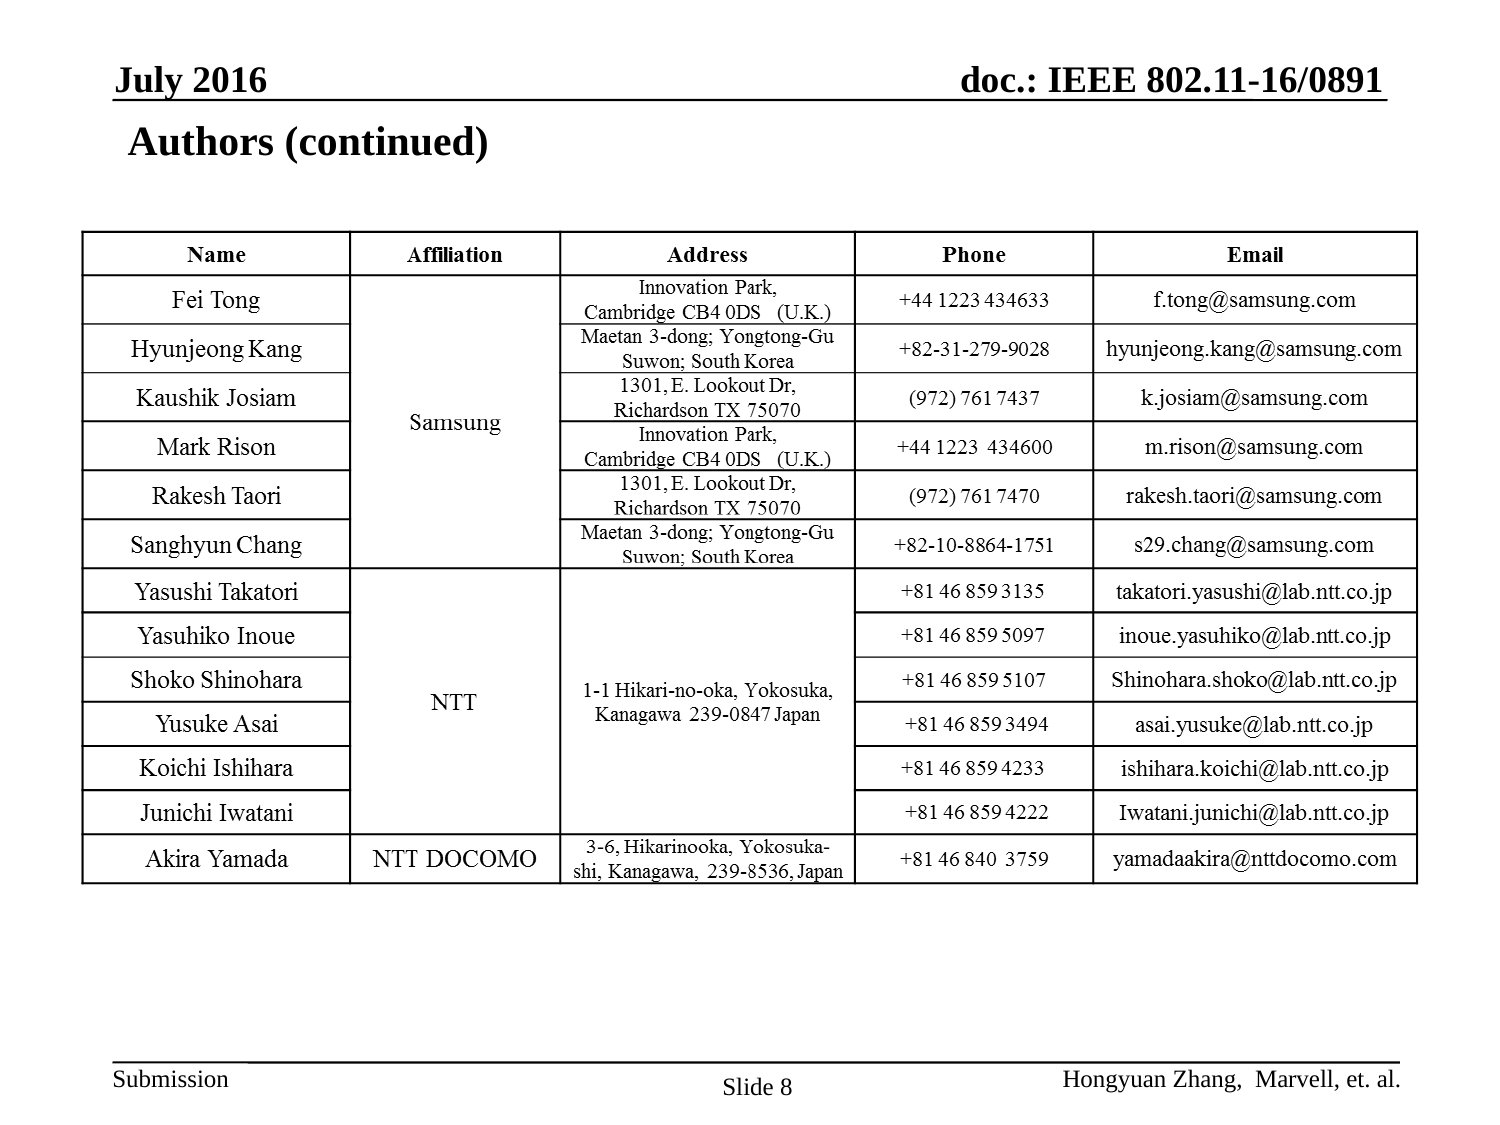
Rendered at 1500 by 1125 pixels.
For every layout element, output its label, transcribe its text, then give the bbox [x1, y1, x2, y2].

title Authors (continued) [112, 119, 1388, 158]
footer Hongyuan Zhang, Marvell, et. al. [1057, 1061, 1402, 1093]
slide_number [114, 54, 270, 101]
slide_number Slide 8 [713, 1069, 802, 1101]
picture [80, 229, 1419, 895]
